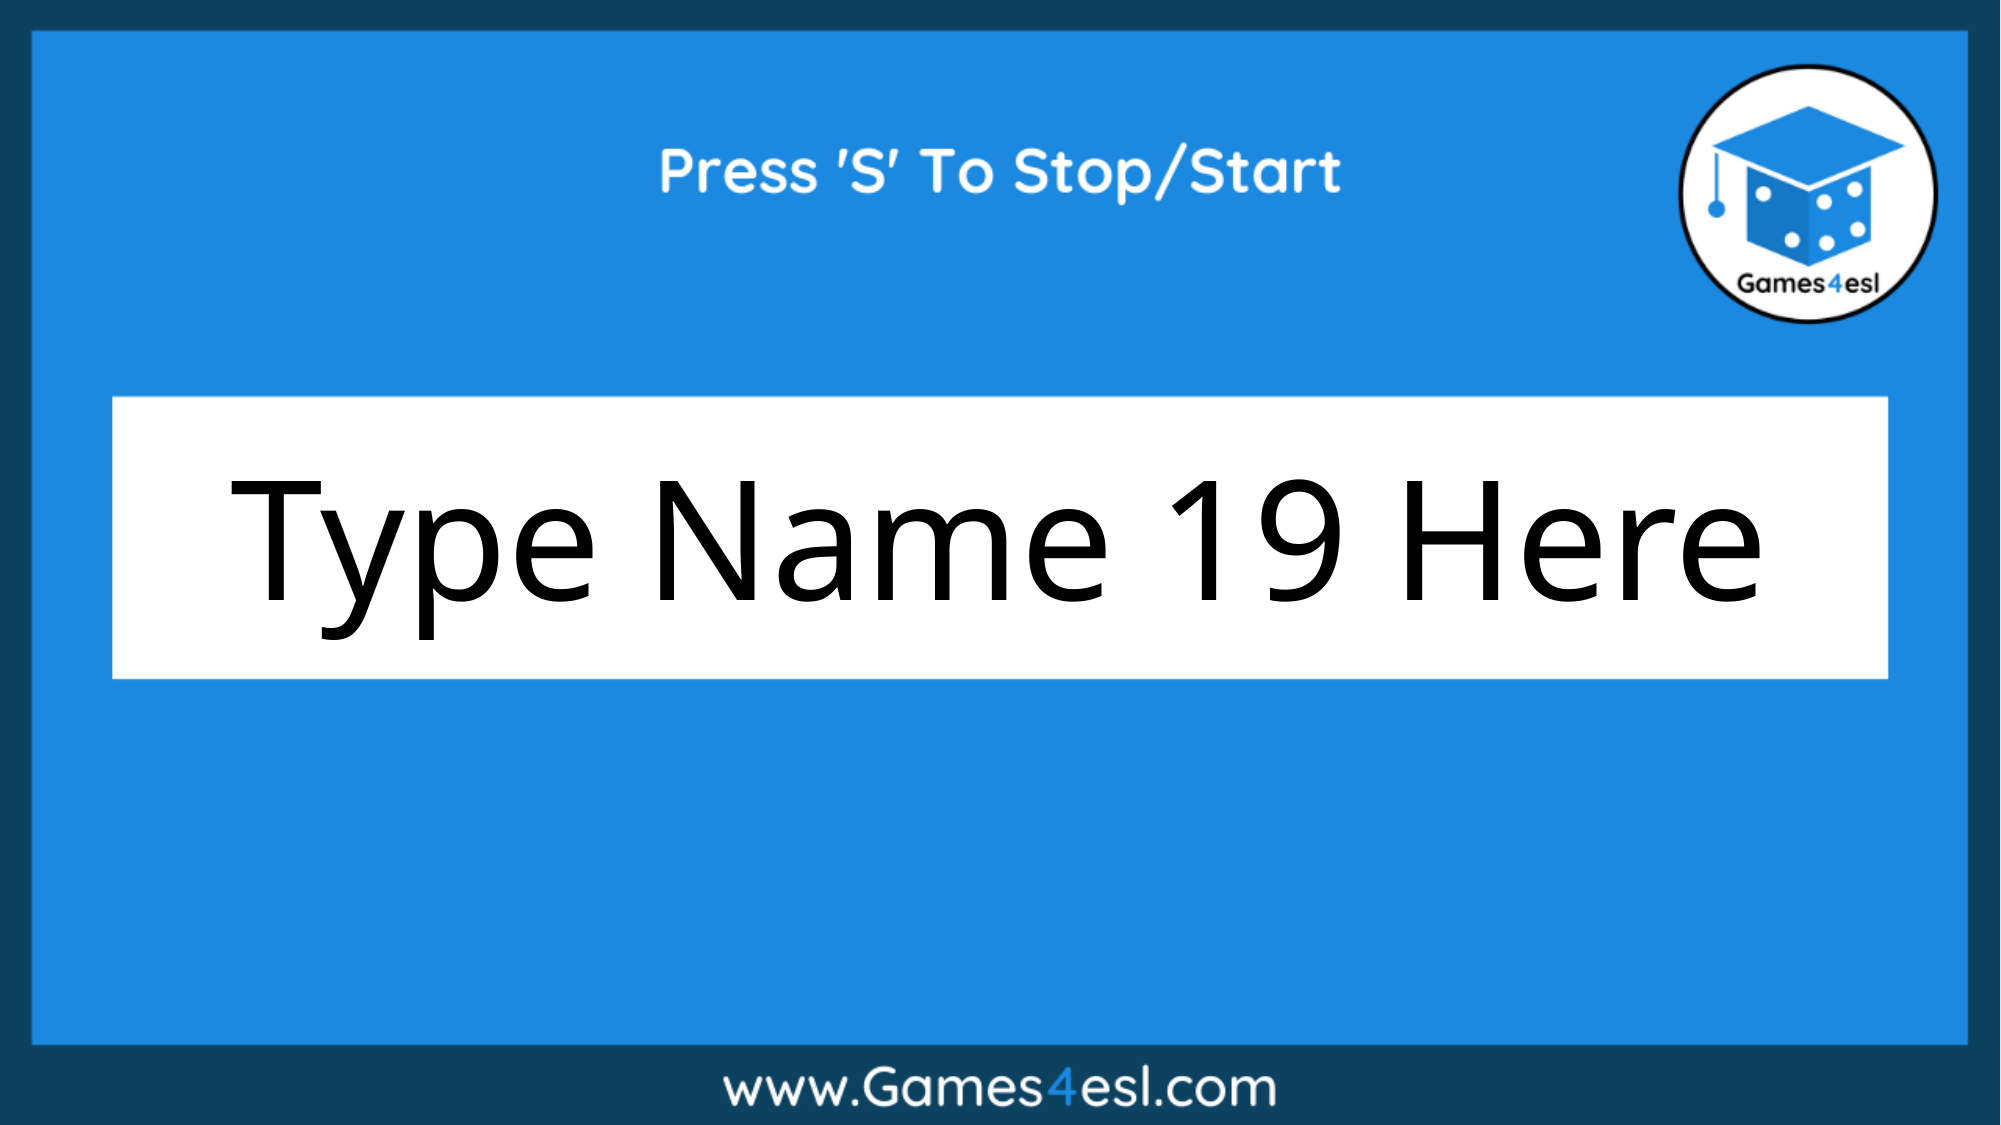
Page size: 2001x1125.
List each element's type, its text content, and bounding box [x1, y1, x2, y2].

text_box Type Name 19 Here [112, 425, 1888, 641]
picture [0, 0, 2001, 1125]
